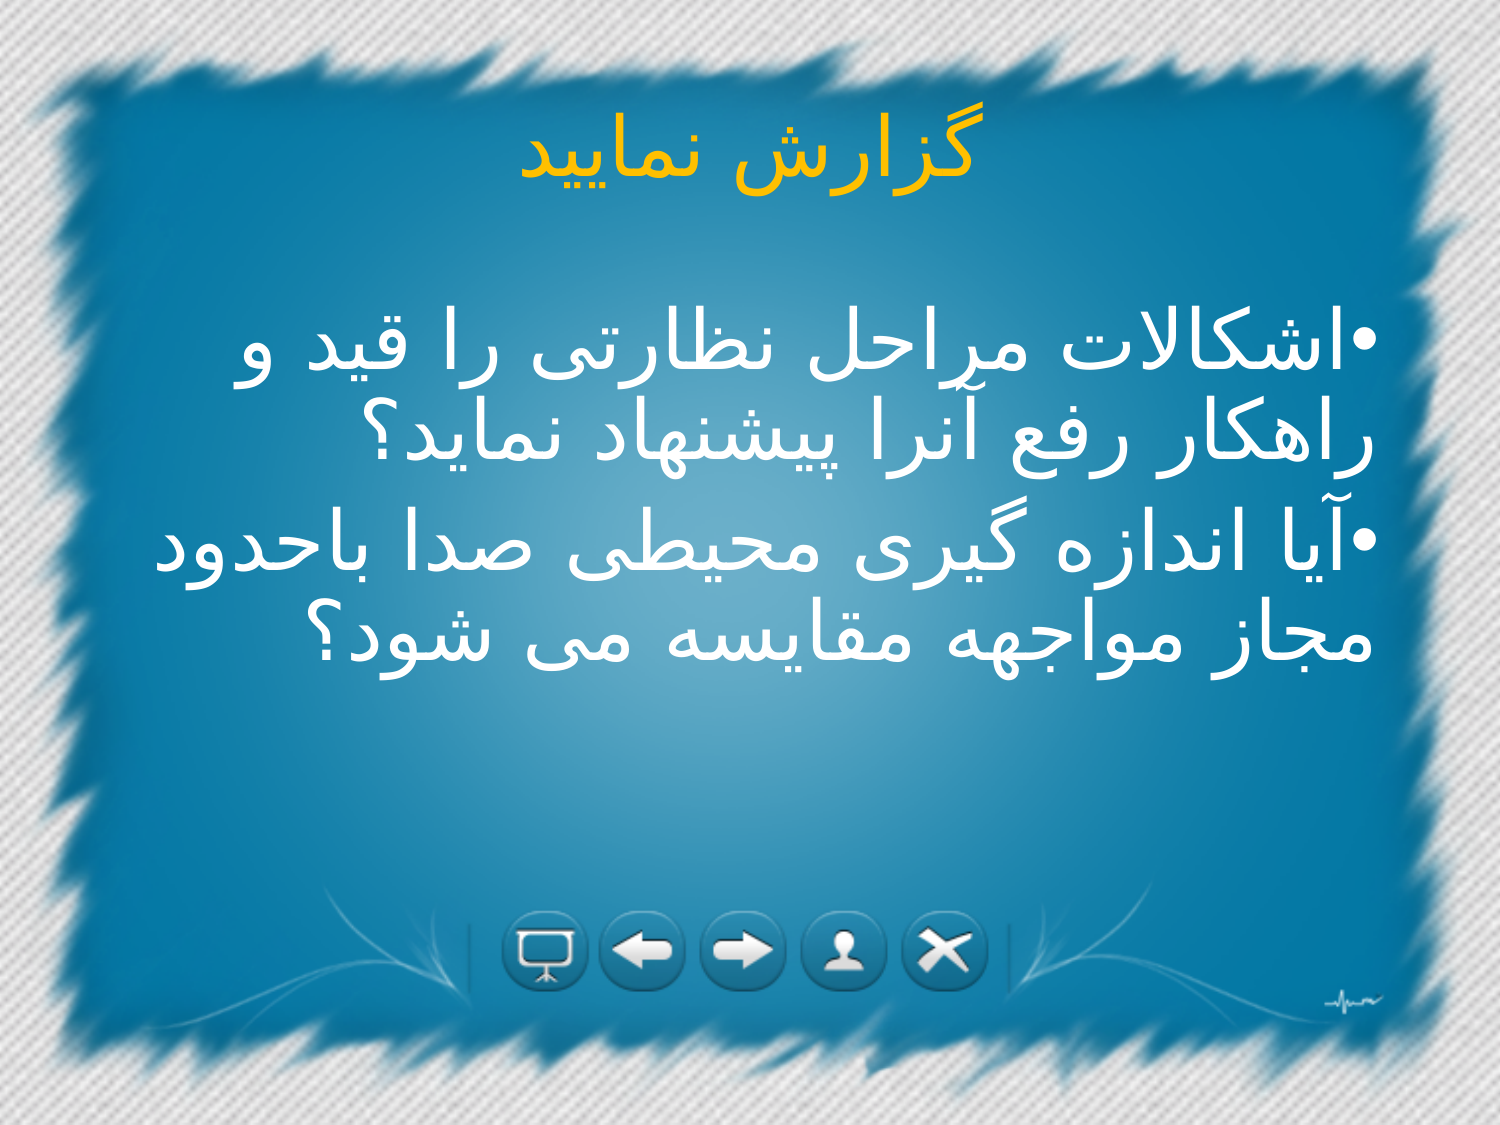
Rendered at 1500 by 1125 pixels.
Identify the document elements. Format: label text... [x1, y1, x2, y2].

picture [0, 0, 1500, 1125]
title گزارش نمایید [103, 97, 1397, 167]
list اشکالات مراحل نظارتی را قید و راهکار رفع آنرا پیشنهاد نماید؟ آیا اندازه گیری محیطی صدا باحدود مجاز مواجهه مقایسه می شود؟ [100, 290, 1395, 817]
